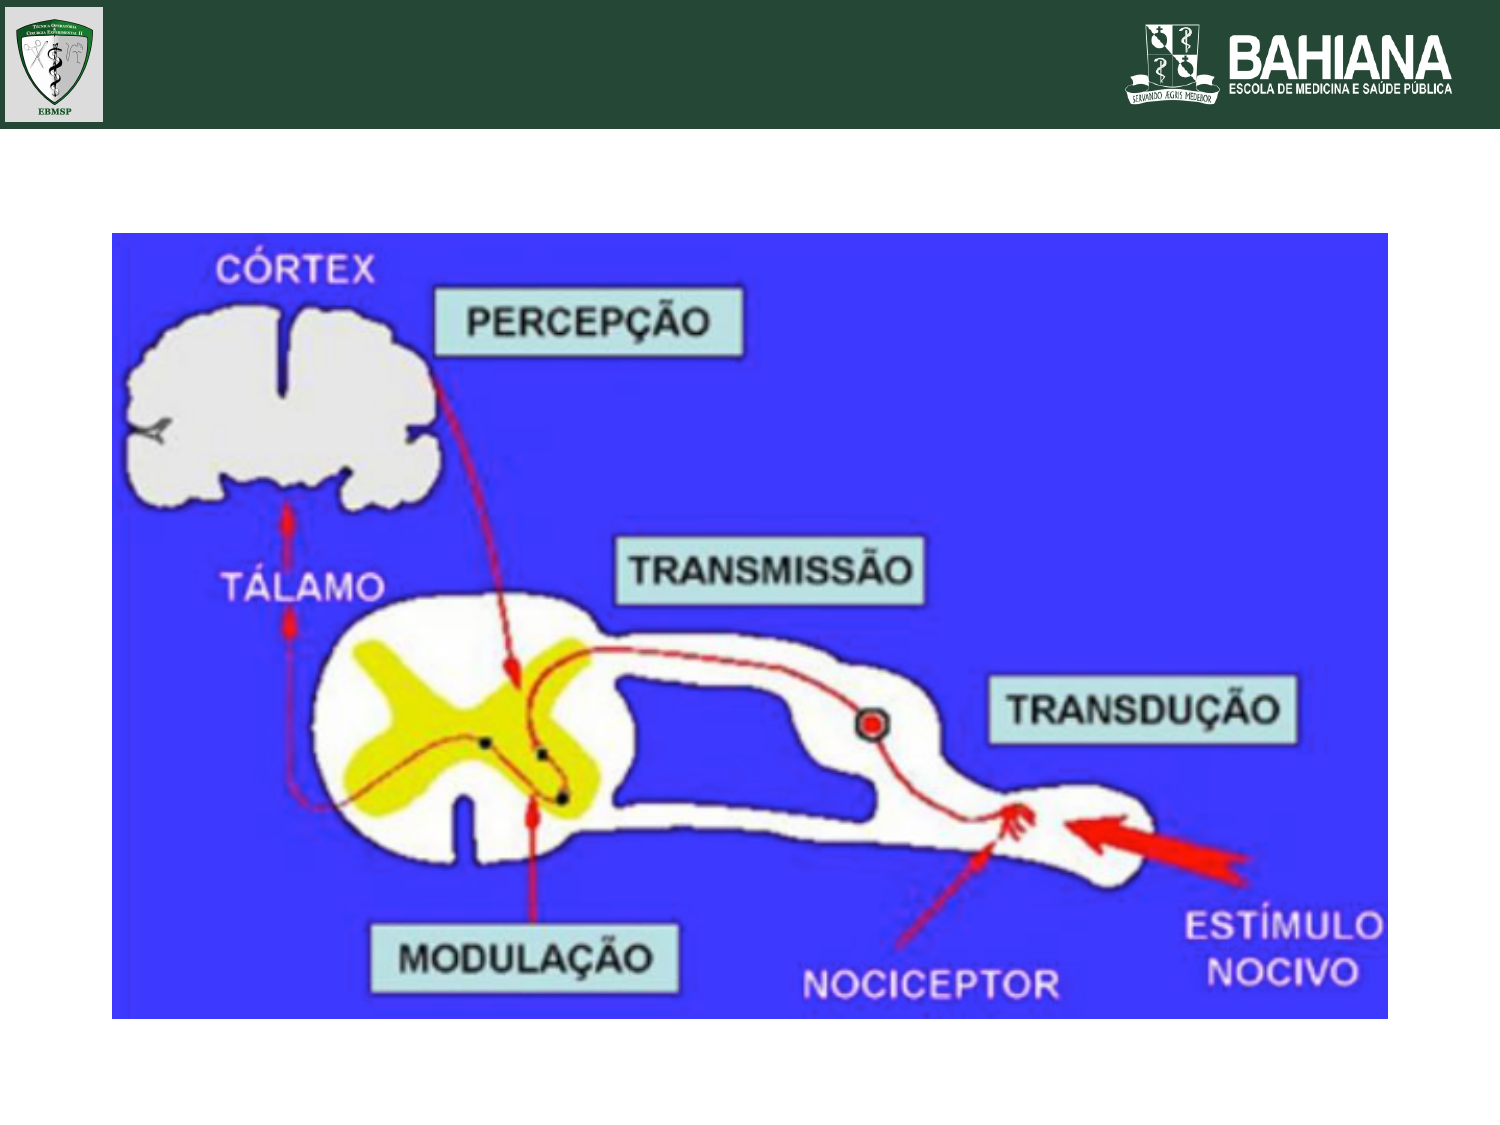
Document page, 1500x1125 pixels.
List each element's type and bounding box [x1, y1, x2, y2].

picture [0, 0, 1500, 129]
picture [112, 232, 1388, 1019]
